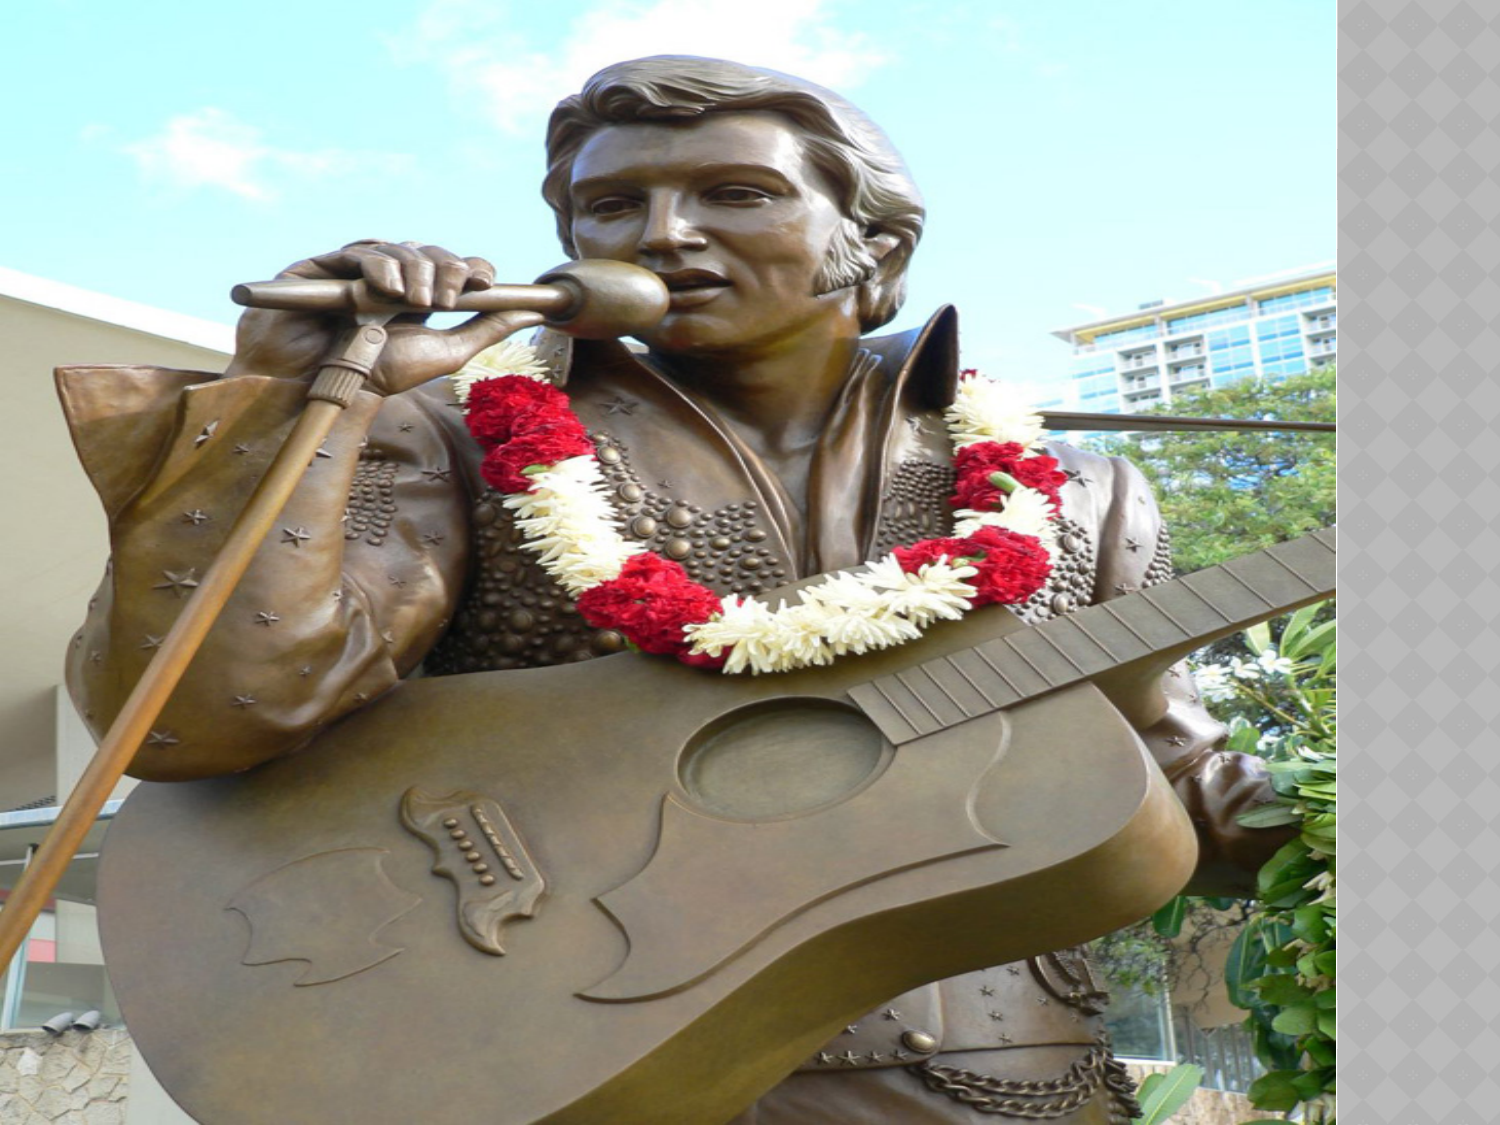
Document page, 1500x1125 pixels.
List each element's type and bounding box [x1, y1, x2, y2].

picture [0, 0, 1337, 1125]
